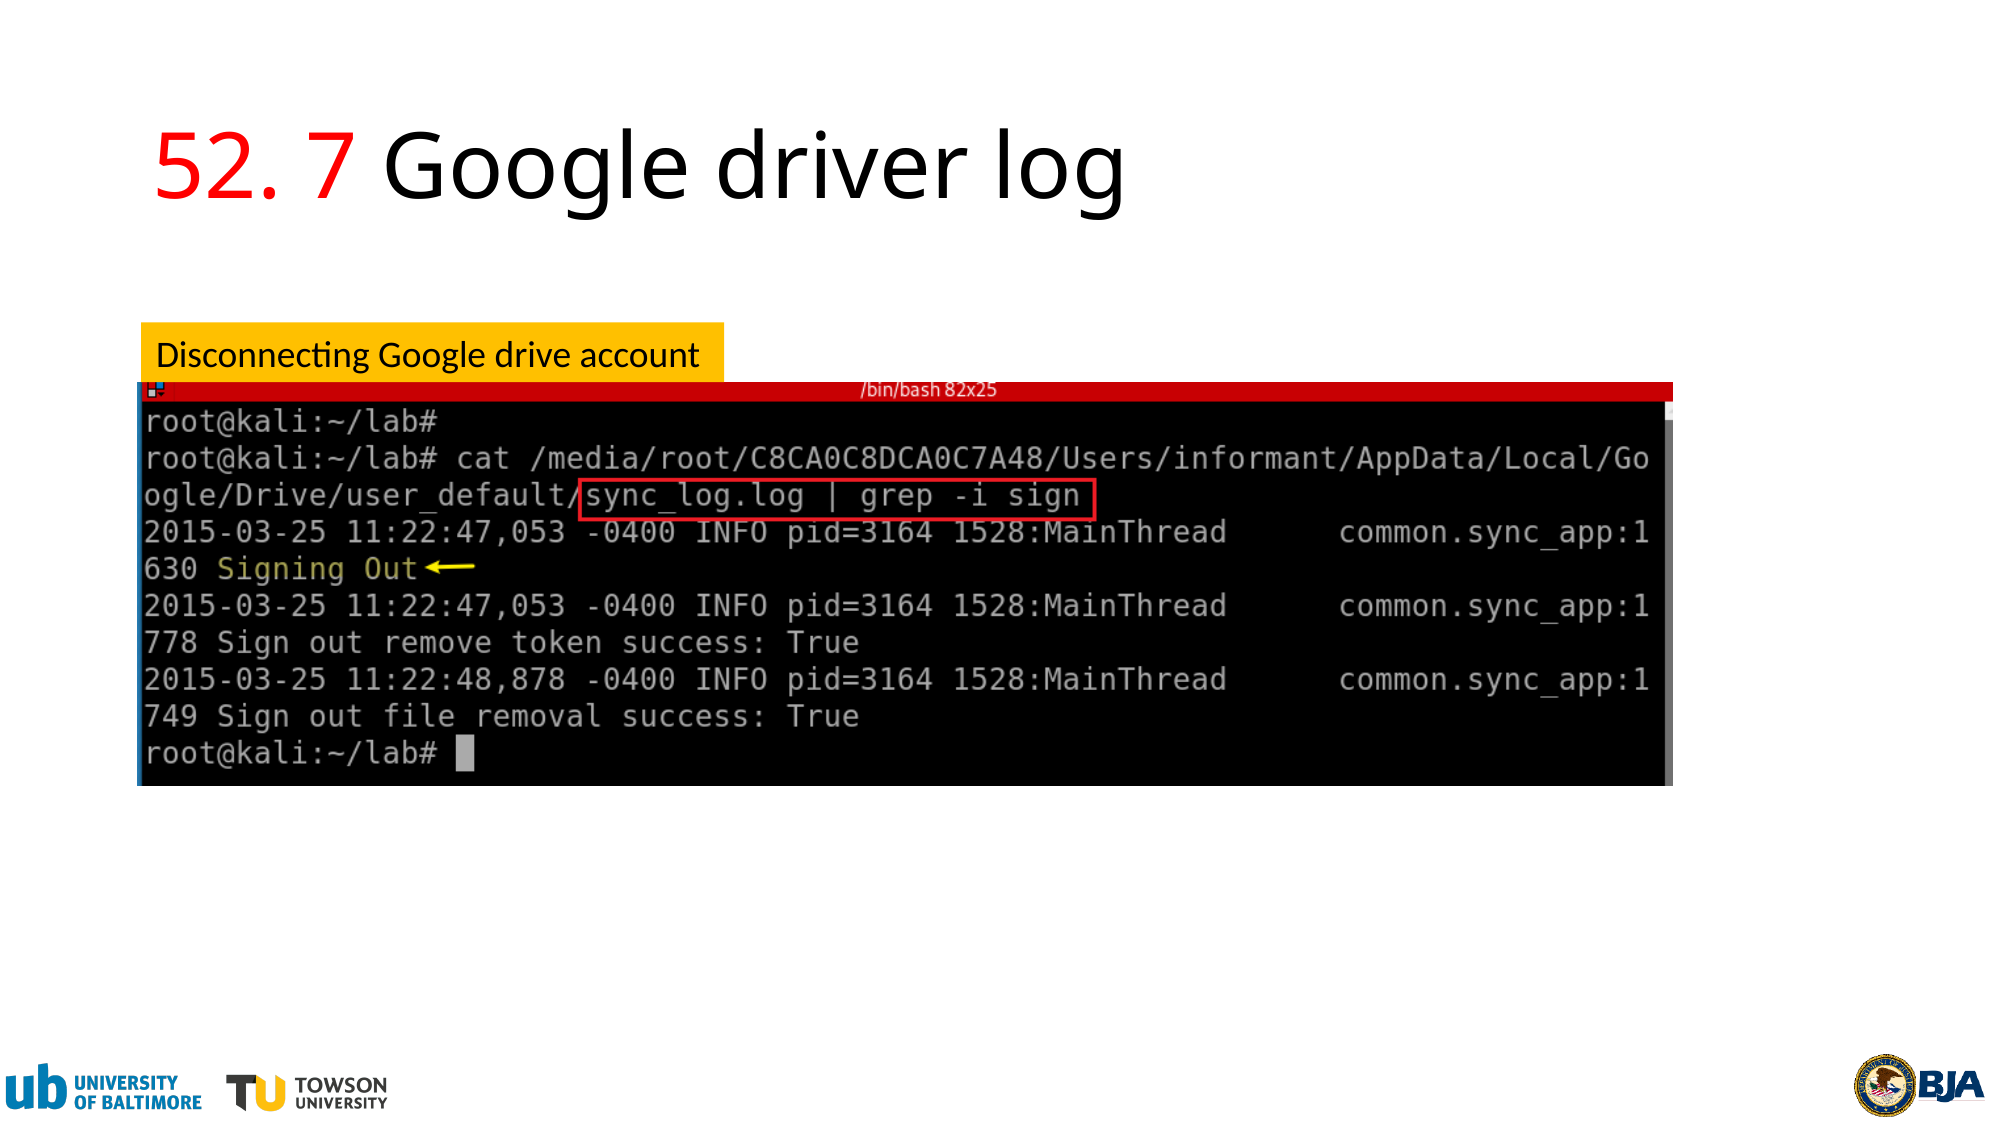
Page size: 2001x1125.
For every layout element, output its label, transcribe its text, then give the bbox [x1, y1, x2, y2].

picture [1854, 1054, 1986, 1117]
text_box Disconnecting Google drive account [141, 322, 725, 382]
picture [137, 382, 1673, 786]
picture [0, 1031, 407, 1125]
title 52. 7 Google driver log [137, 59, 1863, 278]
